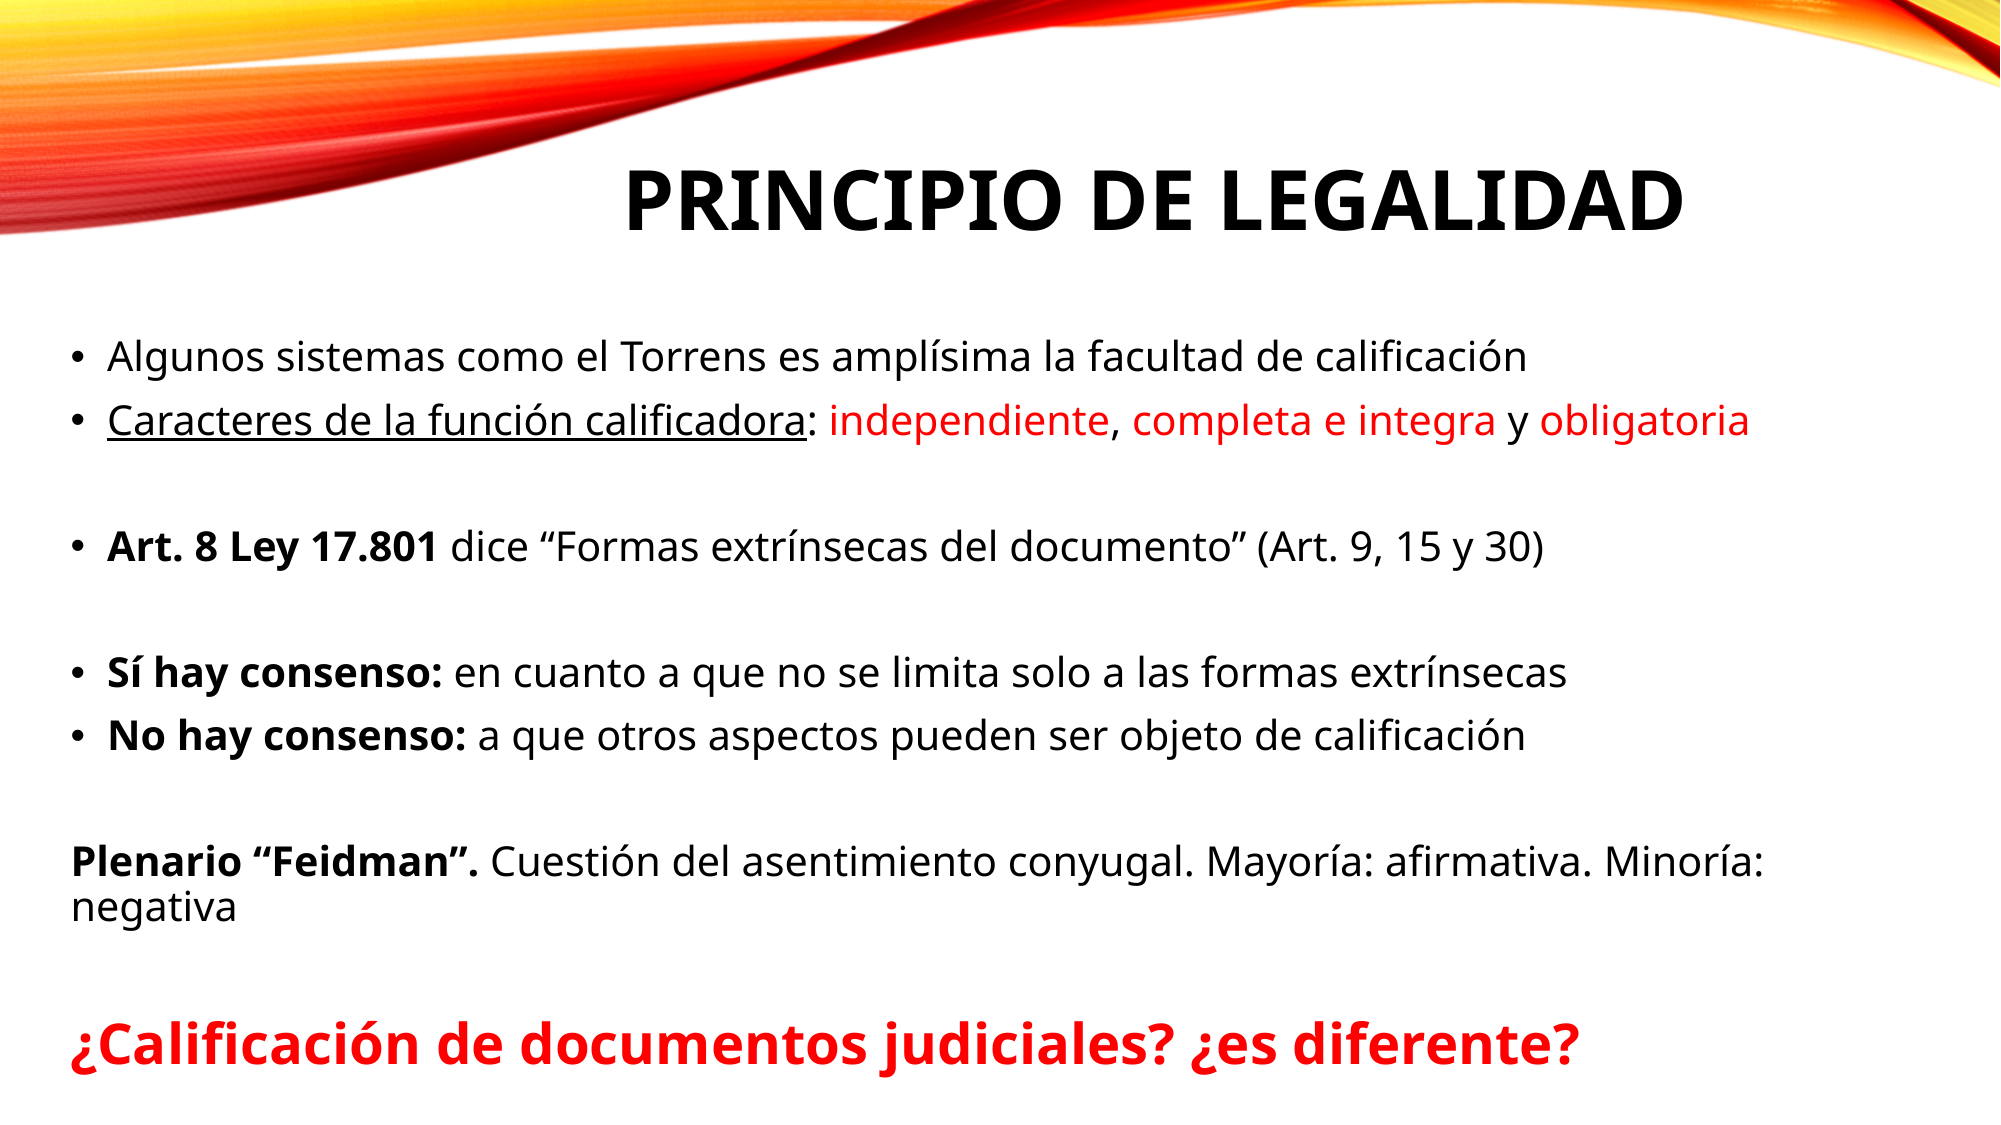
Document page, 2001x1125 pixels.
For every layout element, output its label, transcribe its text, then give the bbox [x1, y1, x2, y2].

title Principio de legalidad [330, 120, 1981, 286]
picture [0, 0, 2000, 237]
list Algunos sistemas como el Torrens es amplísima la facultad de calificación Caracteres de la función calificadora: independiente, completa e integra y obligatoria Art. 8 Ley 17.801 dice “Formas extrínsecas del documento” (Art. 9, 15 y 30) Sí hay consenso: en cuanto a que no se limita solo a las formas extrínsecas No hay consenso: a que otros aspectos pueden ser objeto de calificación Plenario “Feidman”. Cuestión del asentimiento conyugal. Mayoría: afirmativa. Minoría: negativa ¿Calificación de documentos judiciales? ¿es diferente? [55, 328, 1928, 1088]
